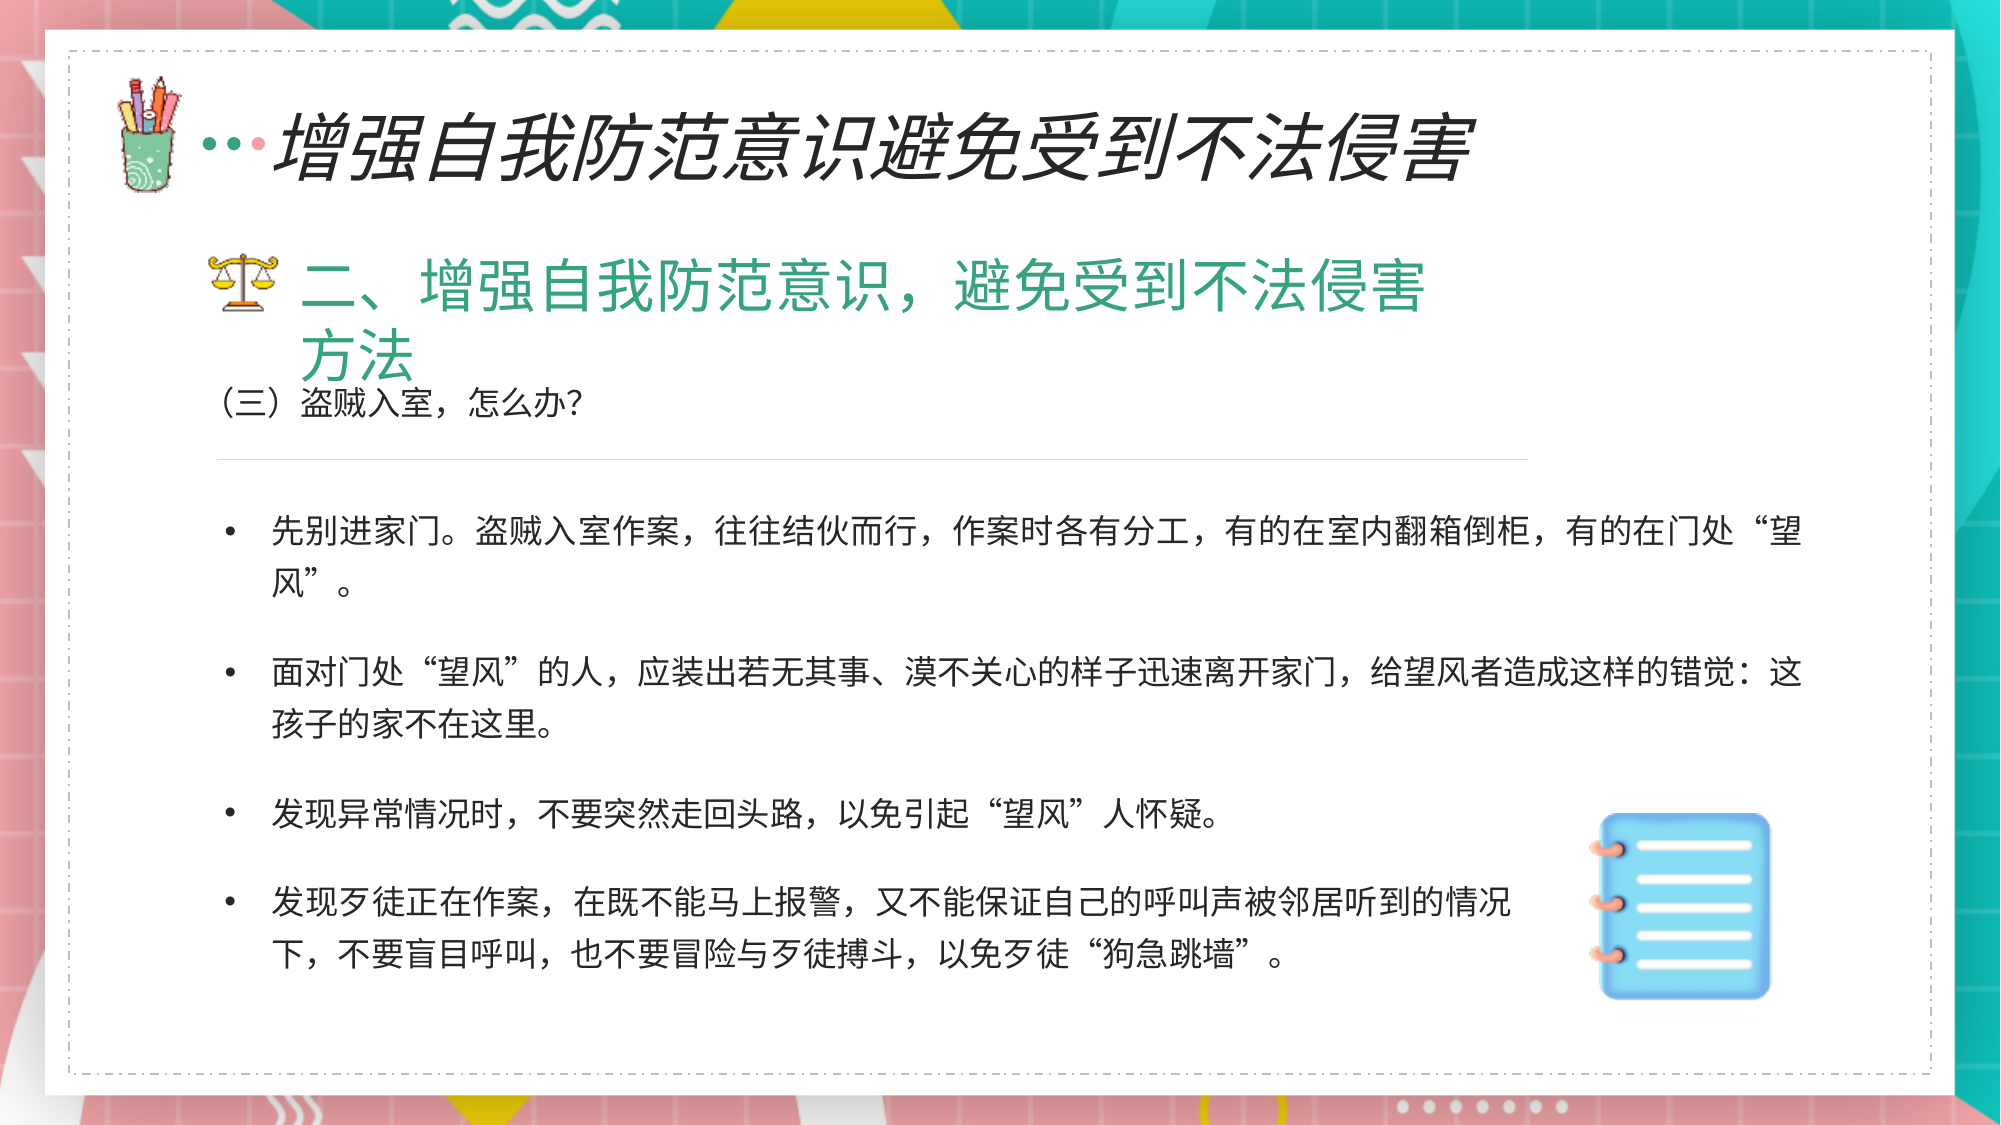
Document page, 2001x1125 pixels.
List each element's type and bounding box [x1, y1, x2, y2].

text_box [201, 238, 1430, 324]
text_box [117, 75, 1600, 193]
picture [0, 0, 2000, 1125]
